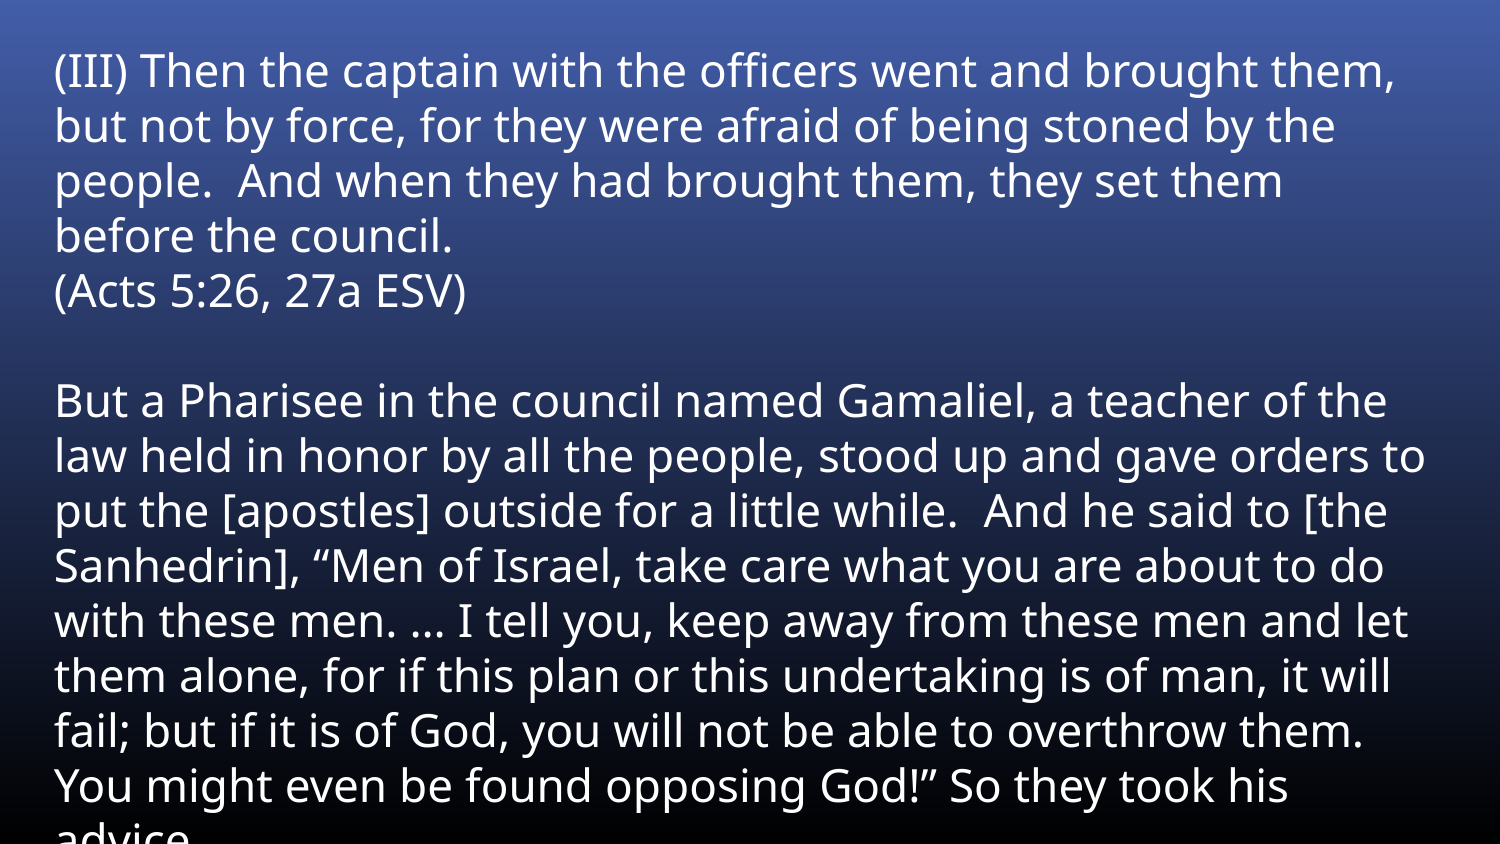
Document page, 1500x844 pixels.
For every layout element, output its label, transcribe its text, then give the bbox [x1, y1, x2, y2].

subtitle (III) Then the captain with the officers went and brought them, but not by force, for they were afraid of being stoned by the people. And when they had brought them, they set them before the council. (Acts 5:26, 27a ESV) But a Pharisee in the council named Gamaliel, a teacher of the law held in honor by all the people, stood up and gave orders to put the [apostles] outside for a little while. And he said to [the Sanhedrin], “Men of Israel, take care what you are about to do with these men. … I tell you, keep away from these men and let them alone, for if this plan or this undertaking is of man, it will fail; but if it is of God, you will not be able to overthrow them. You might even be found opposing God!” So they took his advice, (Acts 5:34, 35, 38b, 39 ESV) [37, 34, 1451, 844]
